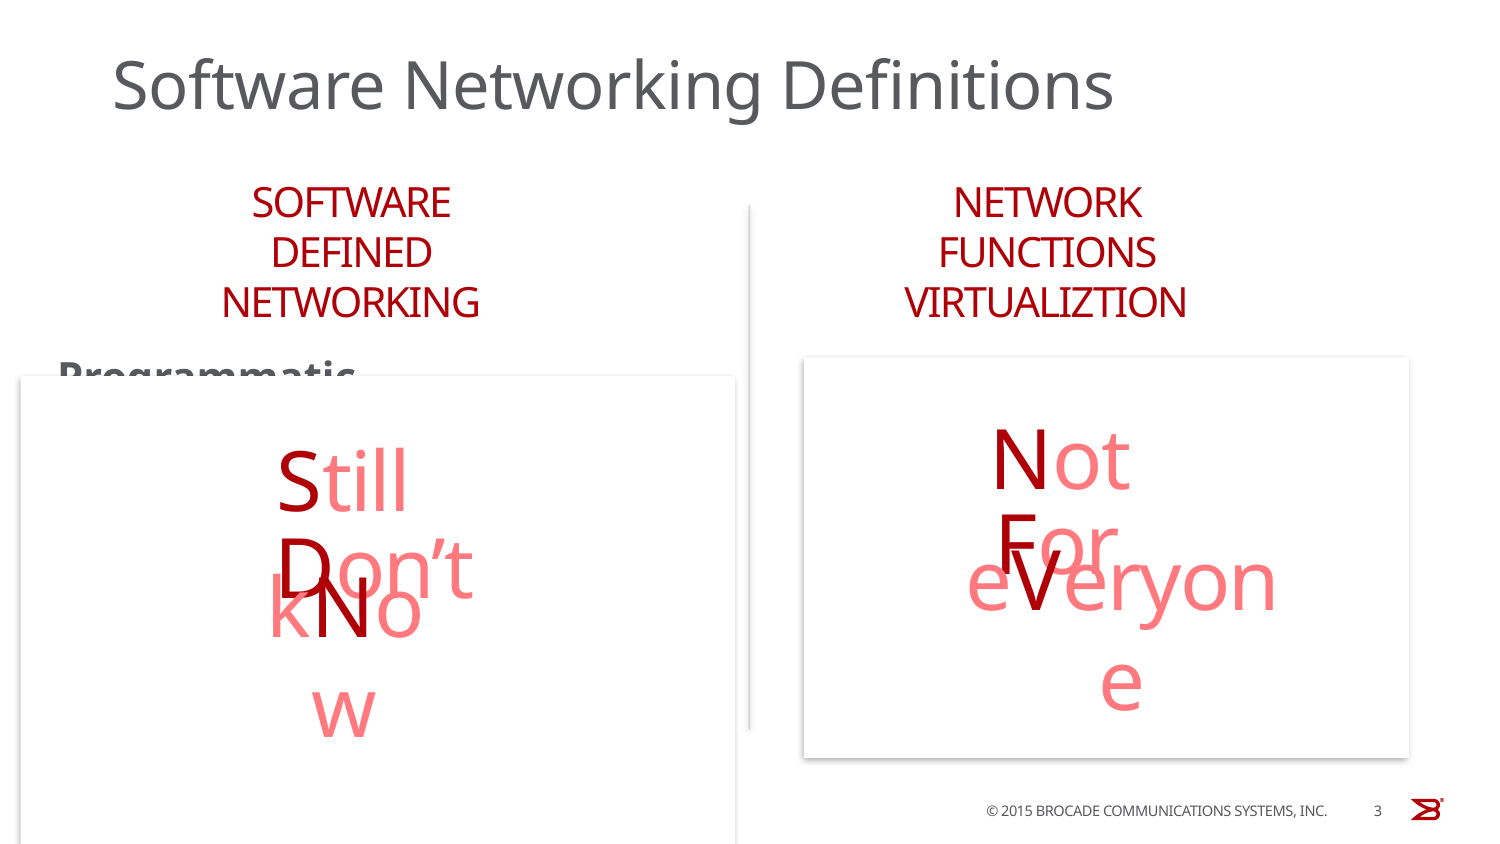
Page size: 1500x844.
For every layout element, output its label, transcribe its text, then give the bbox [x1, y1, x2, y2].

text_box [20, 375, 736, 844]
footer © 2015 BROCADE COMMUNICATIONS SYSTEMS, INC. [741, 804, 1332, 822]
slide_number 3 [1340, 802, 1383, 822]
text_box NETWORK FUNCTIONS VIRTUALIZTION [878, 175, 1245, 330]
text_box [803, 357, 1410, 759]
title Software Networking Definitions [112, 55, 1424, 139]
text_box SOFTWARE DEFINED NETWORKING [198, 176, 533, 326]
